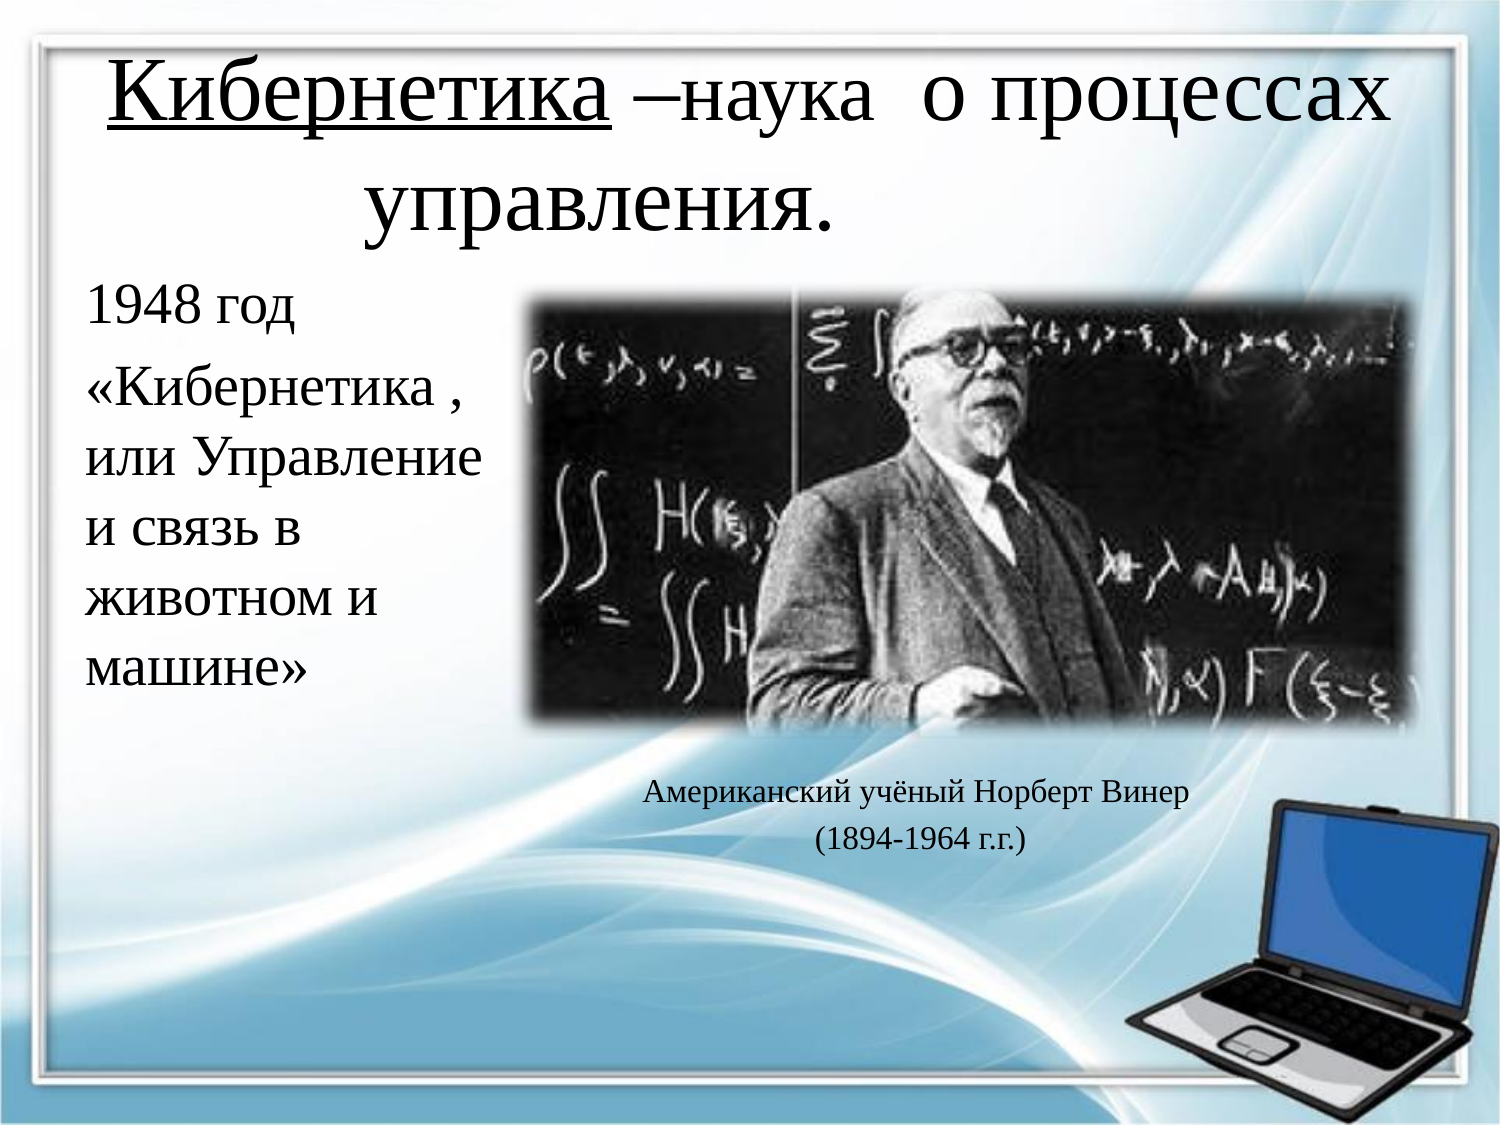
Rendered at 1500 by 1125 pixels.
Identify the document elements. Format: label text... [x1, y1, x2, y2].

title Кибернетика –наука о процессах управления. [75, 45, 1425, 233]
list Американский учёный Норберт Винер (1894-1964 г.г.) [597, 761, 1244, 942]
picture [0, 0, 1500, 1125]
list 1948 год «Кибернетика , или Управление и связь в животном и машине» [70, 257, 521, 1001]
